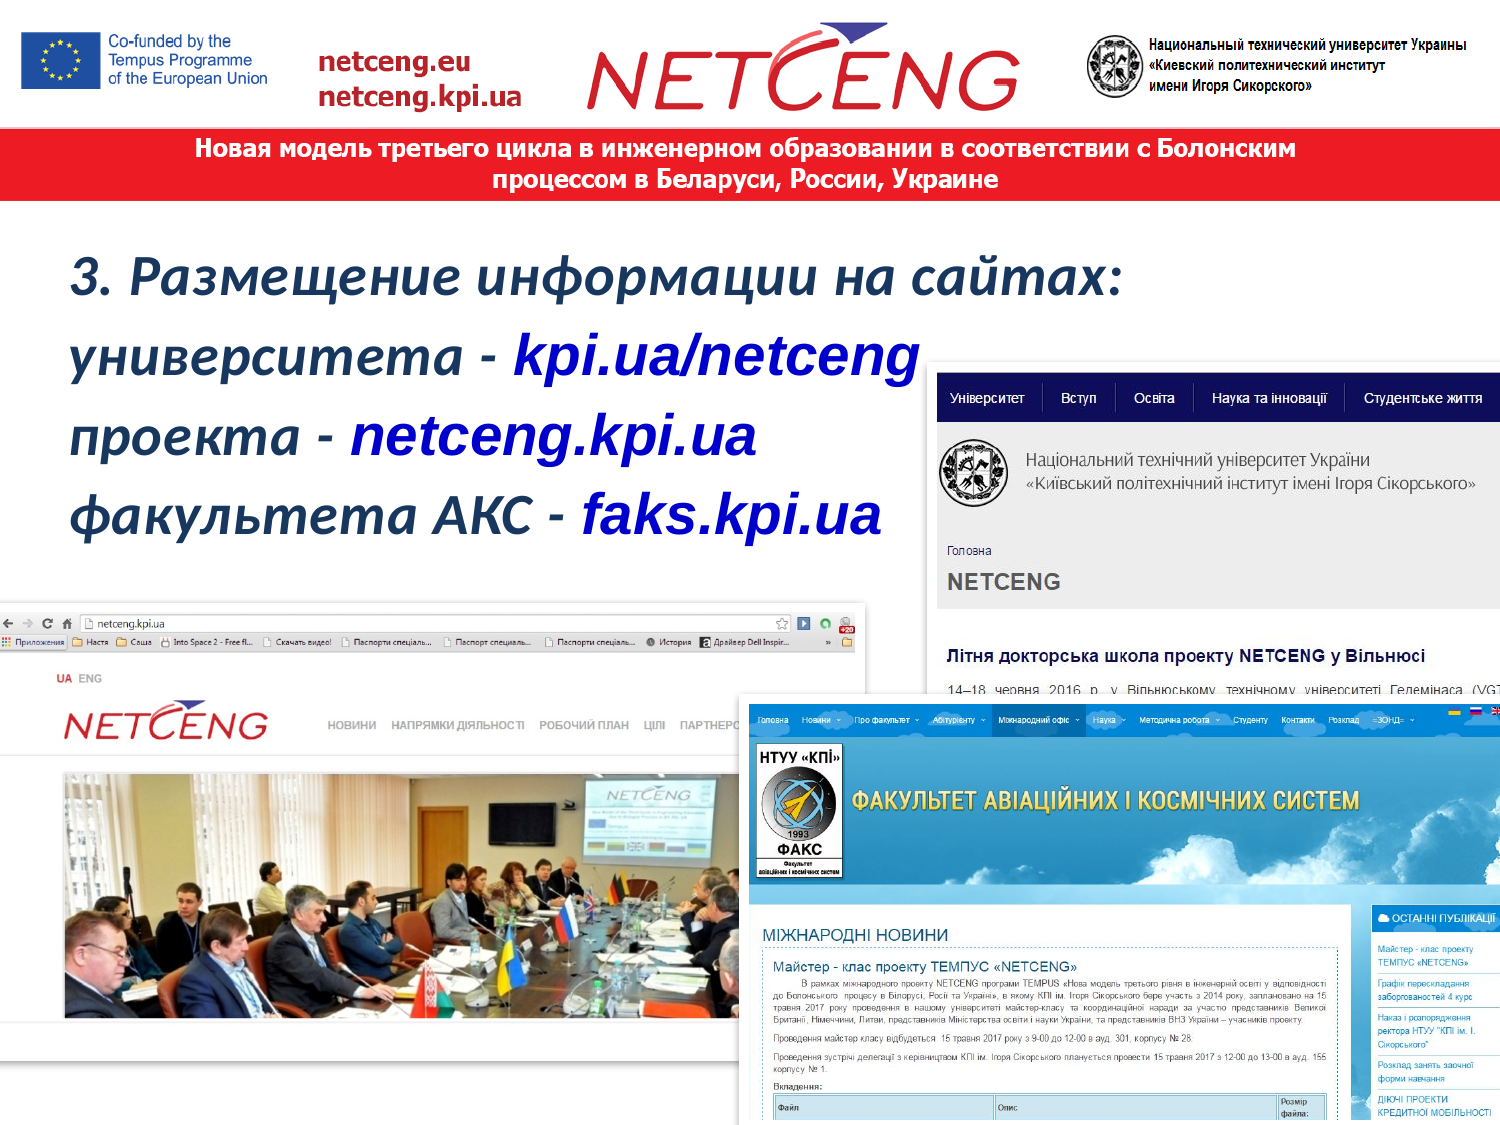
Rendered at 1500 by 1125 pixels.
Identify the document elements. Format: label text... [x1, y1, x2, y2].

picture [0, 371, 1500, 1121]
picture [0, 1061, 739, 1125]
picture [0, 0, 1500, 694]
subtitle 3. Размещение информации на сайтах: университета - kpi.ua/netceng проекта - netceng.kpi.ua факультета АКС - faks.kpi.ua [52, 219, 1471, 551]
